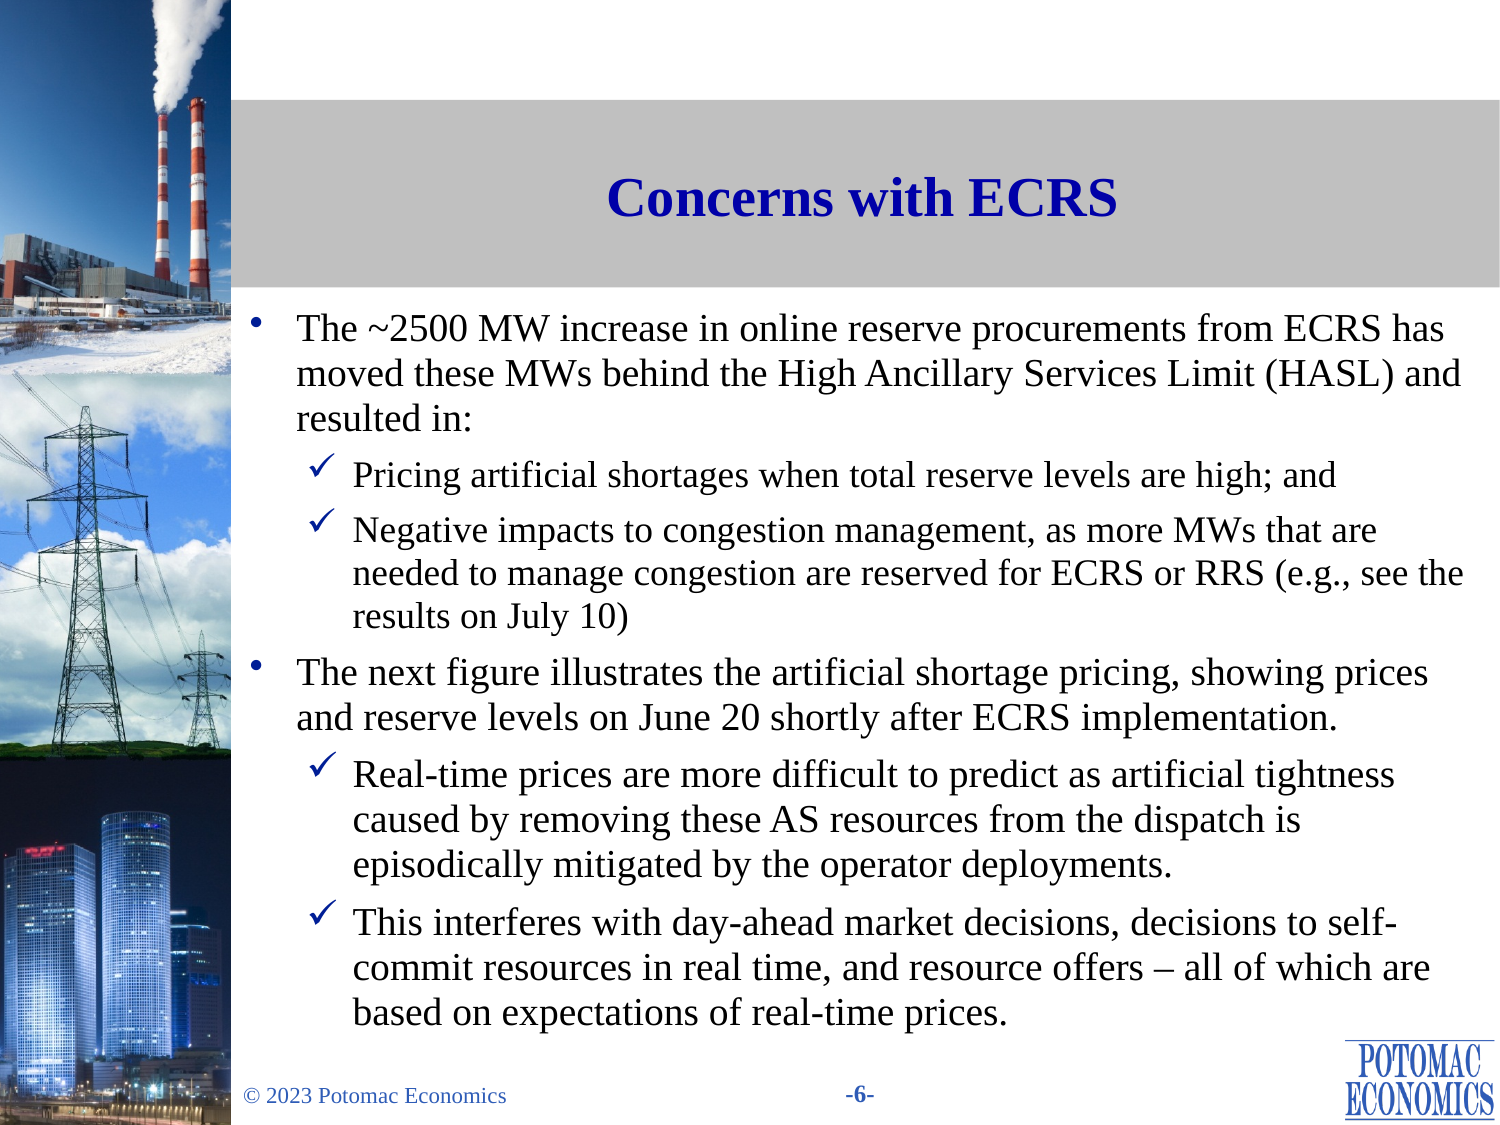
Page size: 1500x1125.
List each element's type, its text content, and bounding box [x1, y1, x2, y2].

list The ~2500 MW increase in online reserve procurements from ECRS has moved these MWs behind the High Ancillary Services Limit (HASL) and resulted in: Pricing artificial shortages when total reserve levels are high; and Negative impacts to congestion management, as more MWs that are needed to manage congestion are reserved for ECRS or RRS (e.g., see the results on July 10) The next figure illustrates the artificial shortage pricing, showing prices and reserve levels on June 20 shortly after ECRS implementation. Real-time prices are more difficult to predict as artificial tightness caused by removing these AS resources from the dispatch is episodically mitigated by the operator deployments. This interferes with day-ahead market decisions, decisions to self-commit resources in real time, and resource offers – all of which are based on expectations of real-time prices. [234, 298, 1497, 1049]
title Concerns with ECRS [224, 99, 1500, 288]
picture [0, 0, 231, 1125]
picture [1344, 1049, 1496, 1122]
